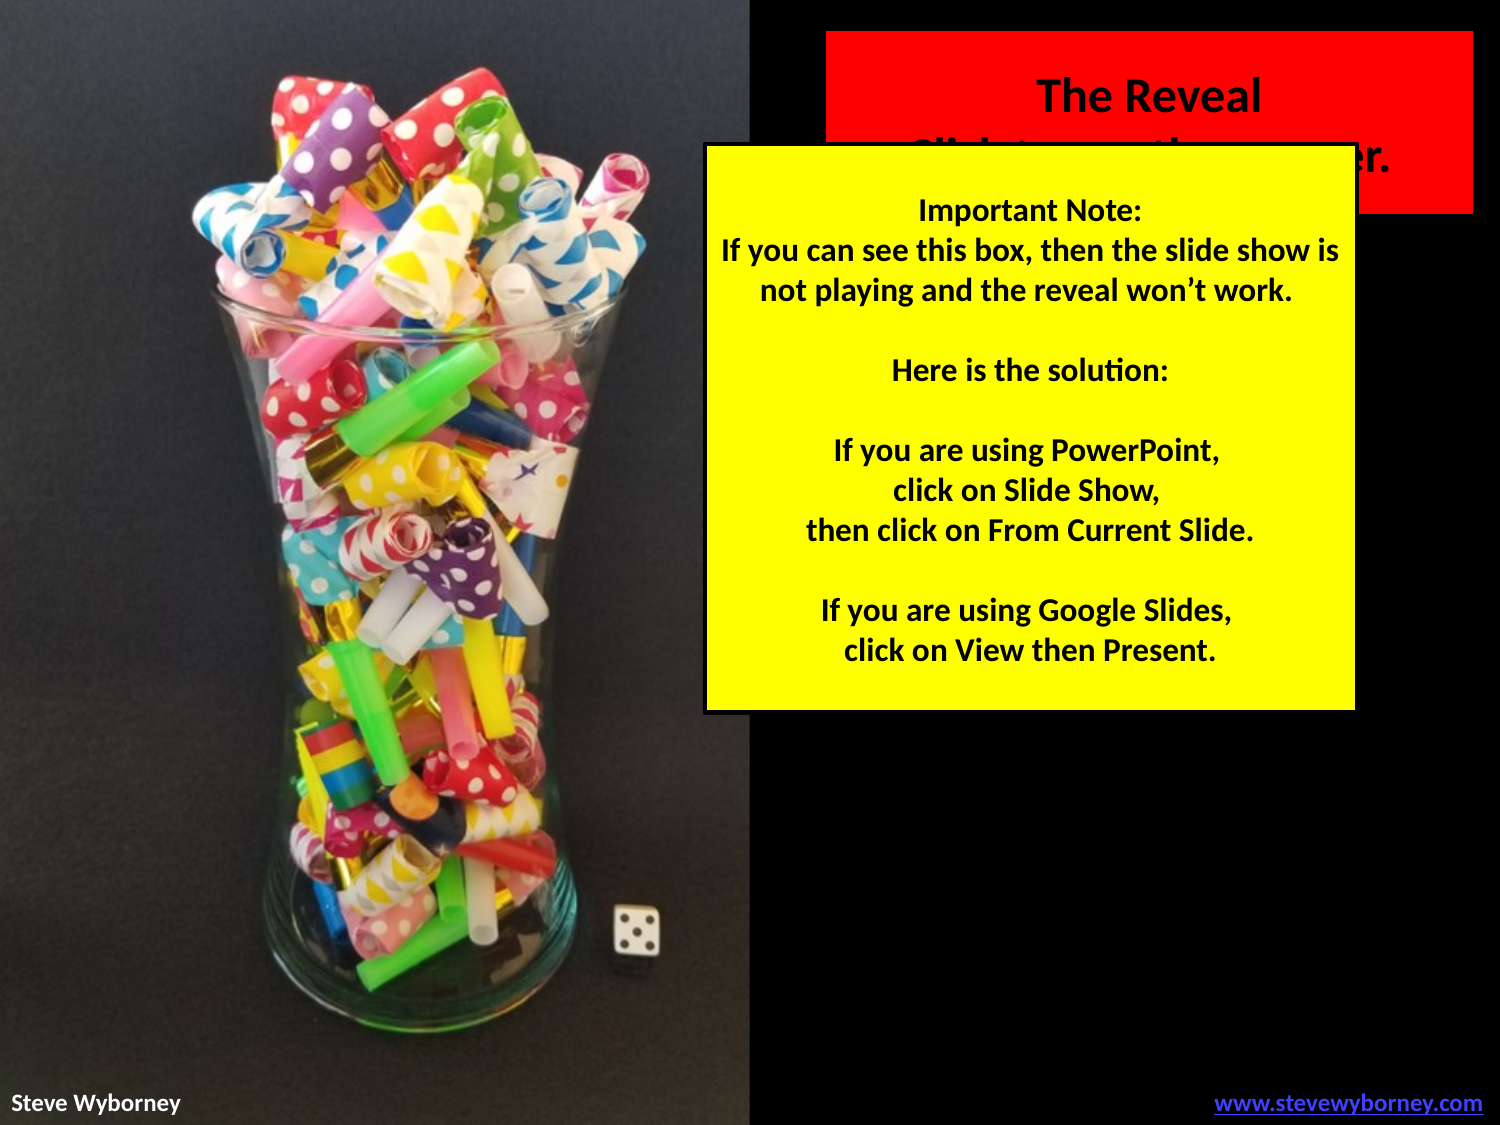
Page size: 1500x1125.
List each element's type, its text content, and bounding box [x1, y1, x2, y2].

text_box www.stevewyborney.com [1199, 1079, 1499, 1125]
text_box 55 objects [823, 23, 1479, 215]
text_box The Reveal Click to see the answer. [821, 27, 1478, 218]
text_box Important Note: If you can see this box, then the slide show is not playing and the reveal won’t work. Here is the solution: If you are using PowerPoint, click on Slide Show, then click on From Current Slide. If you are using Google Slides, click on View then Present. [754, 142, 1359, 715]
picture [0, 0, 751, 1125]
